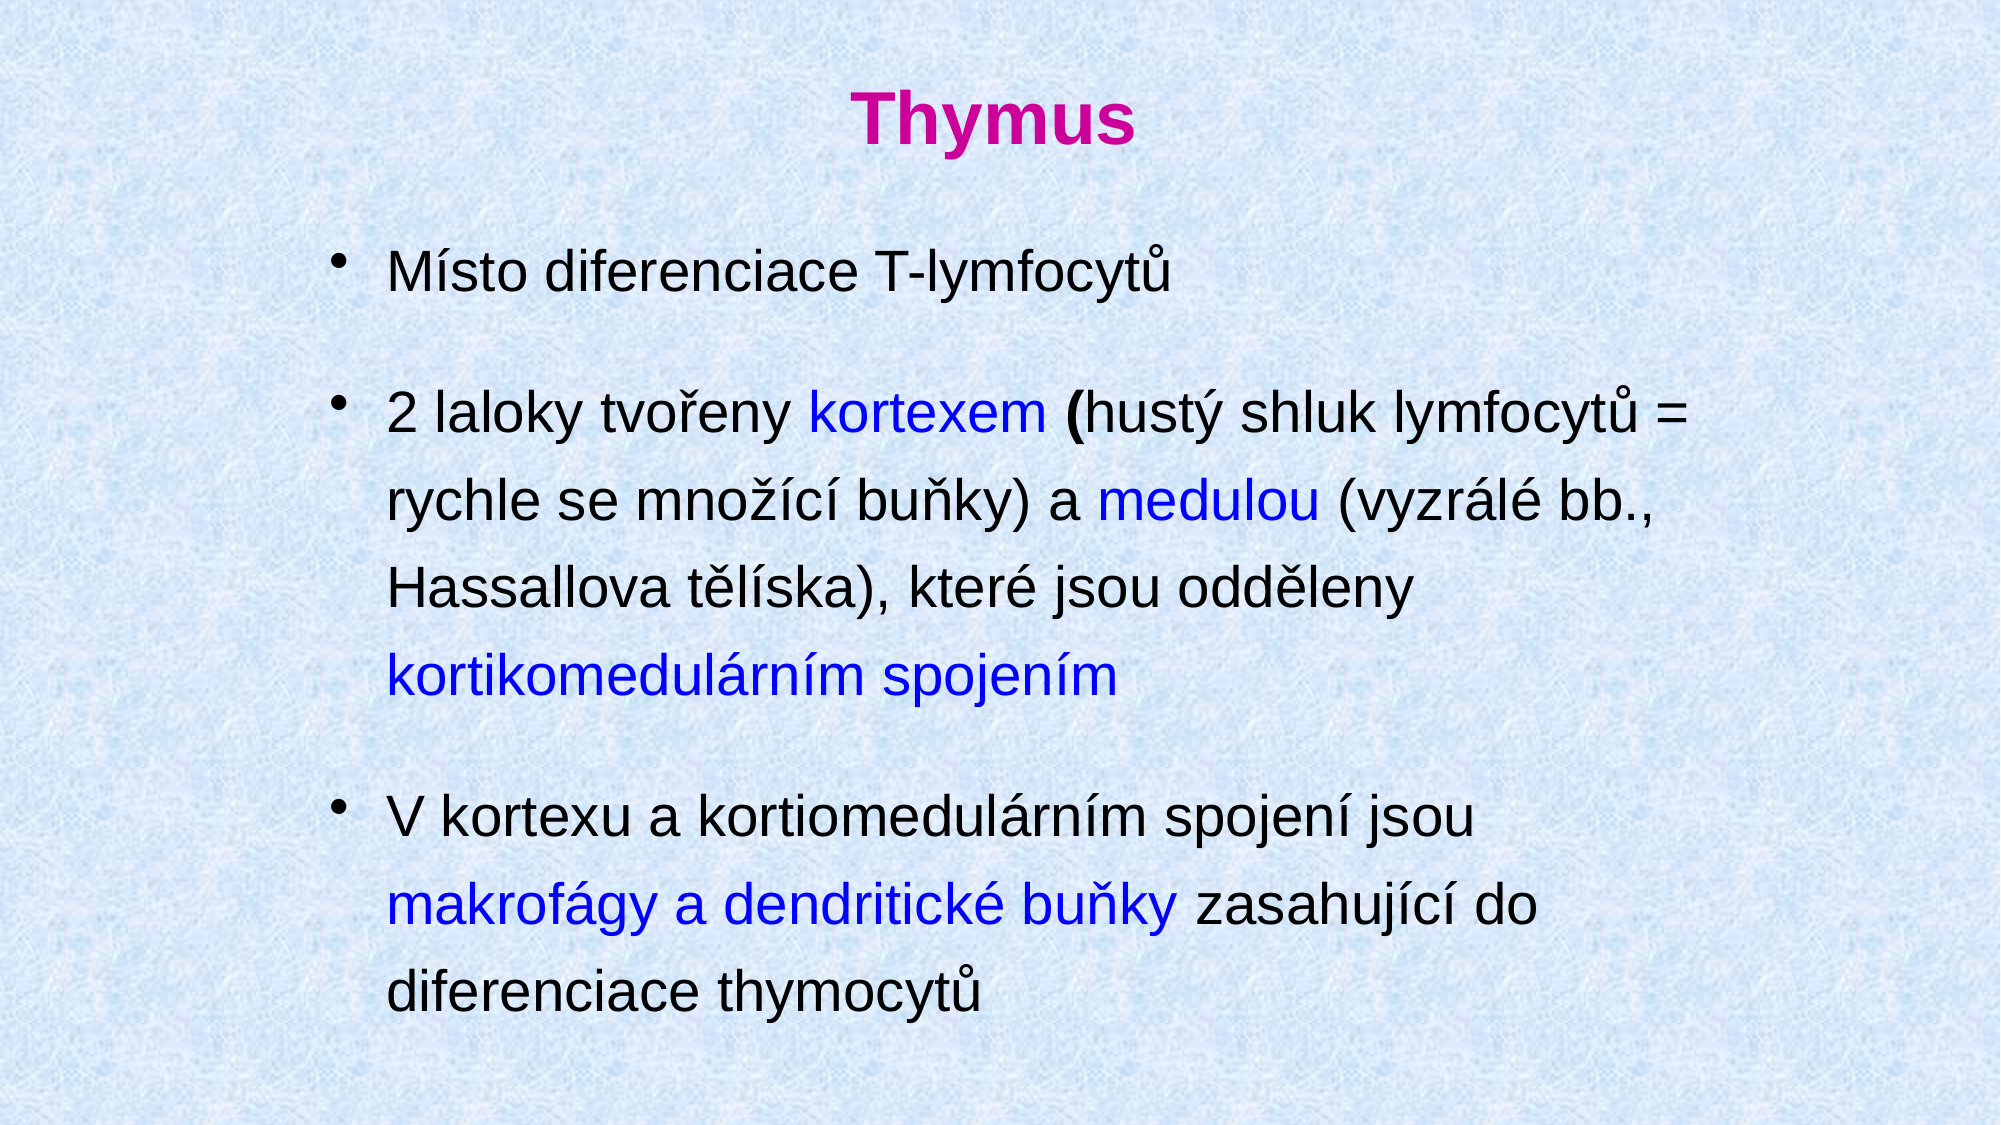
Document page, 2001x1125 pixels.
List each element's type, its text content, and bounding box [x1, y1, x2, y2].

list Místo diferenciace T-lymfocytů 2 laloky tvořeny kortexem (hustý shluk lymfocytů = rychle se množící buňky) a medulou (vyzrálé bb., Hassallova tělíska), které jsou odděleny kortikomedulárním spojením V kortexu a kortiomedulárním spojení jsou makrofágy a dendritické buňky zasahující do diferenciace thymocytů [314, 207, 1710, 1083]
title Thymus [93, 20, 1895, 209]
picture [0, 0, 2001, 1125]
